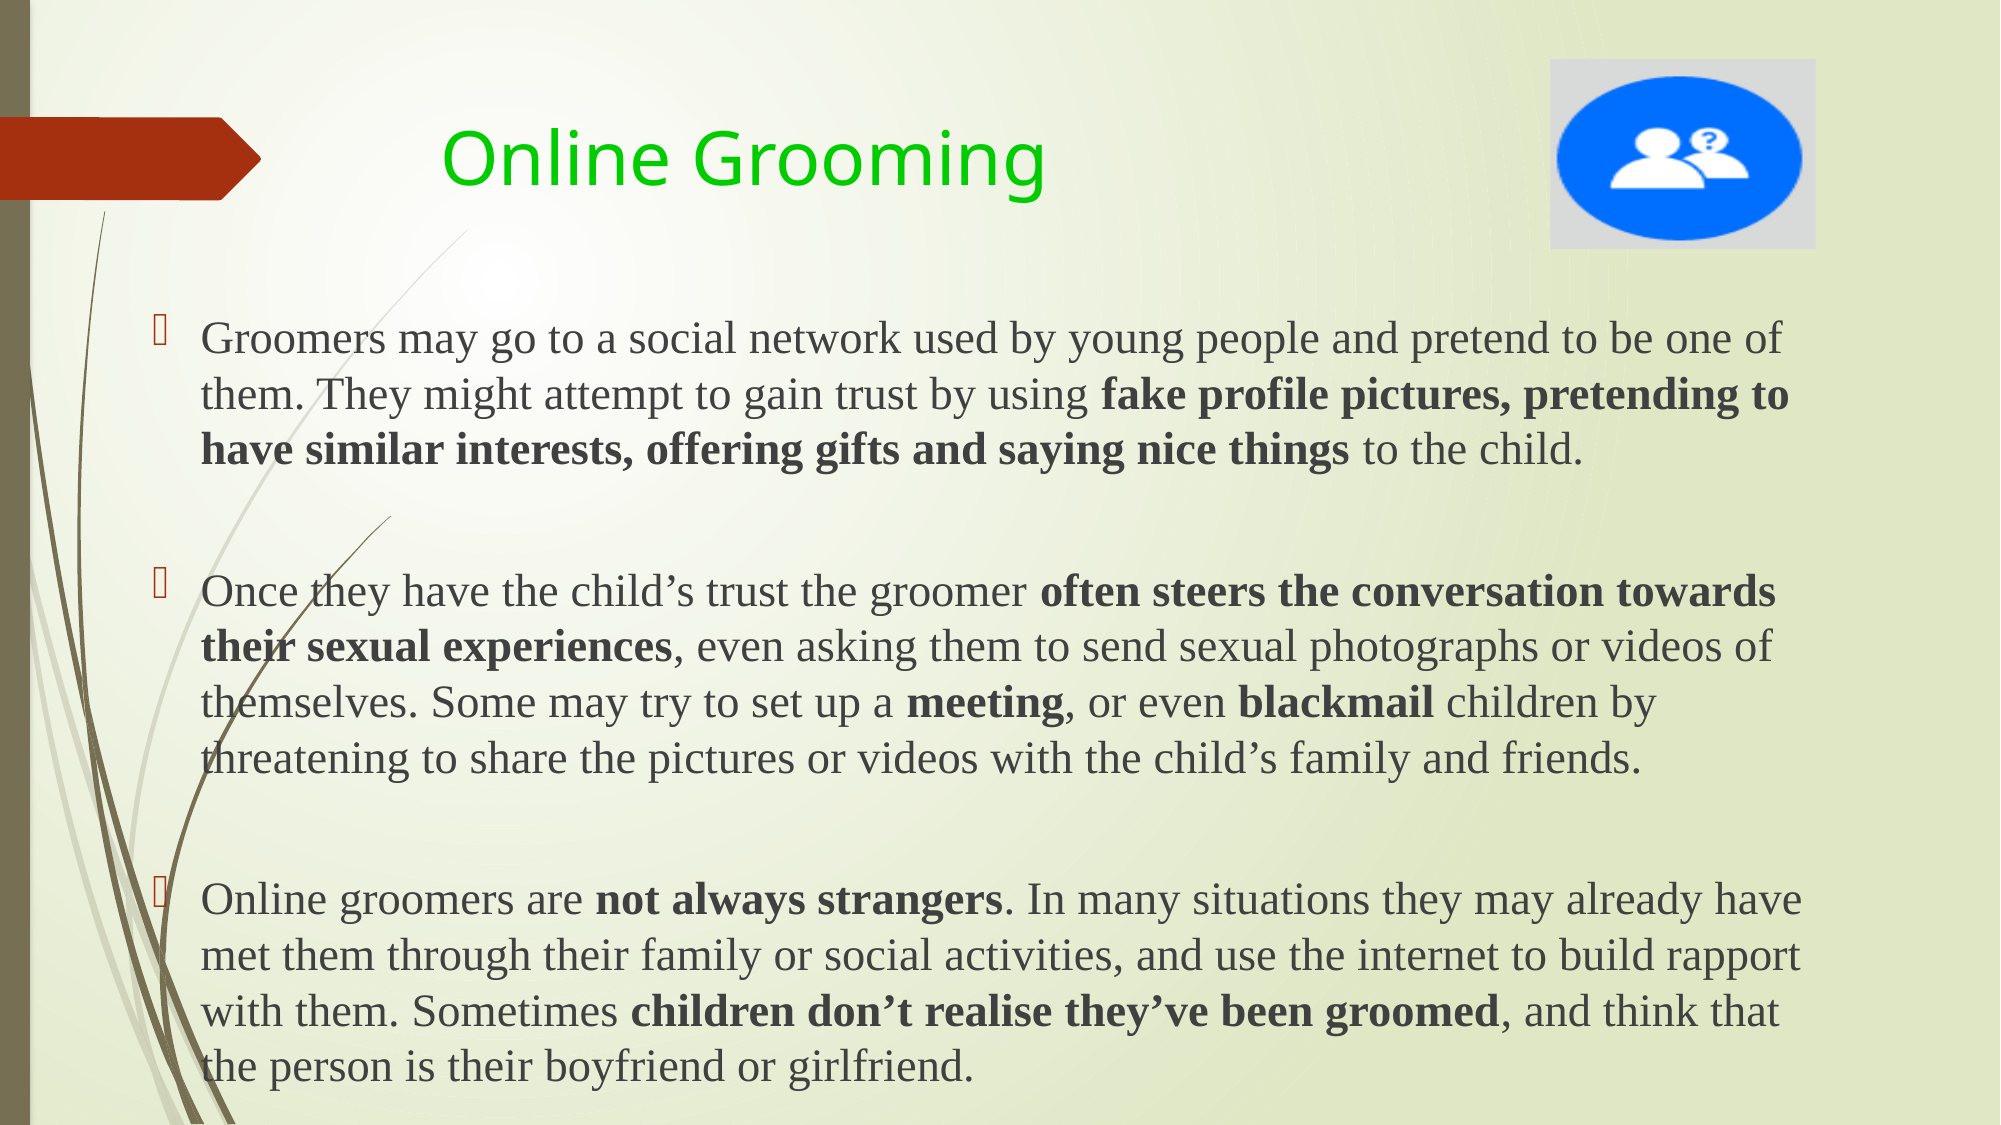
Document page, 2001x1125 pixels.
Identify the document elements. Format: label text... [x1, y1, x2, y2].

picture [1550, 59, 1816, 250]
list Groomers may go to a social network used by young people and pretend to be one of them. They might attempt to gain trust by using fake profile pictures, pretending to have similar interests, offering gifts and saying nice things to the child. Once they have the child’s trust the groomer often steers the conversation towards their sexual experiences, even asking them to send sexual photographs or videos of themselves. Some may try to set up a meeting, or even blackmail children by threatening to share the pictures or videos with the child’s family and friends. Online groomers are not always strangers. In many situations they may already have met them through their family or social activities, and use the internet to build rapport with them. Sometimes children don’t realise they’ve been groomed, and think that the person is their boyfriend or girlfriend. [137, 299, 1863, 1101]
title Online Grooming [425, 102, 1888, 313]
